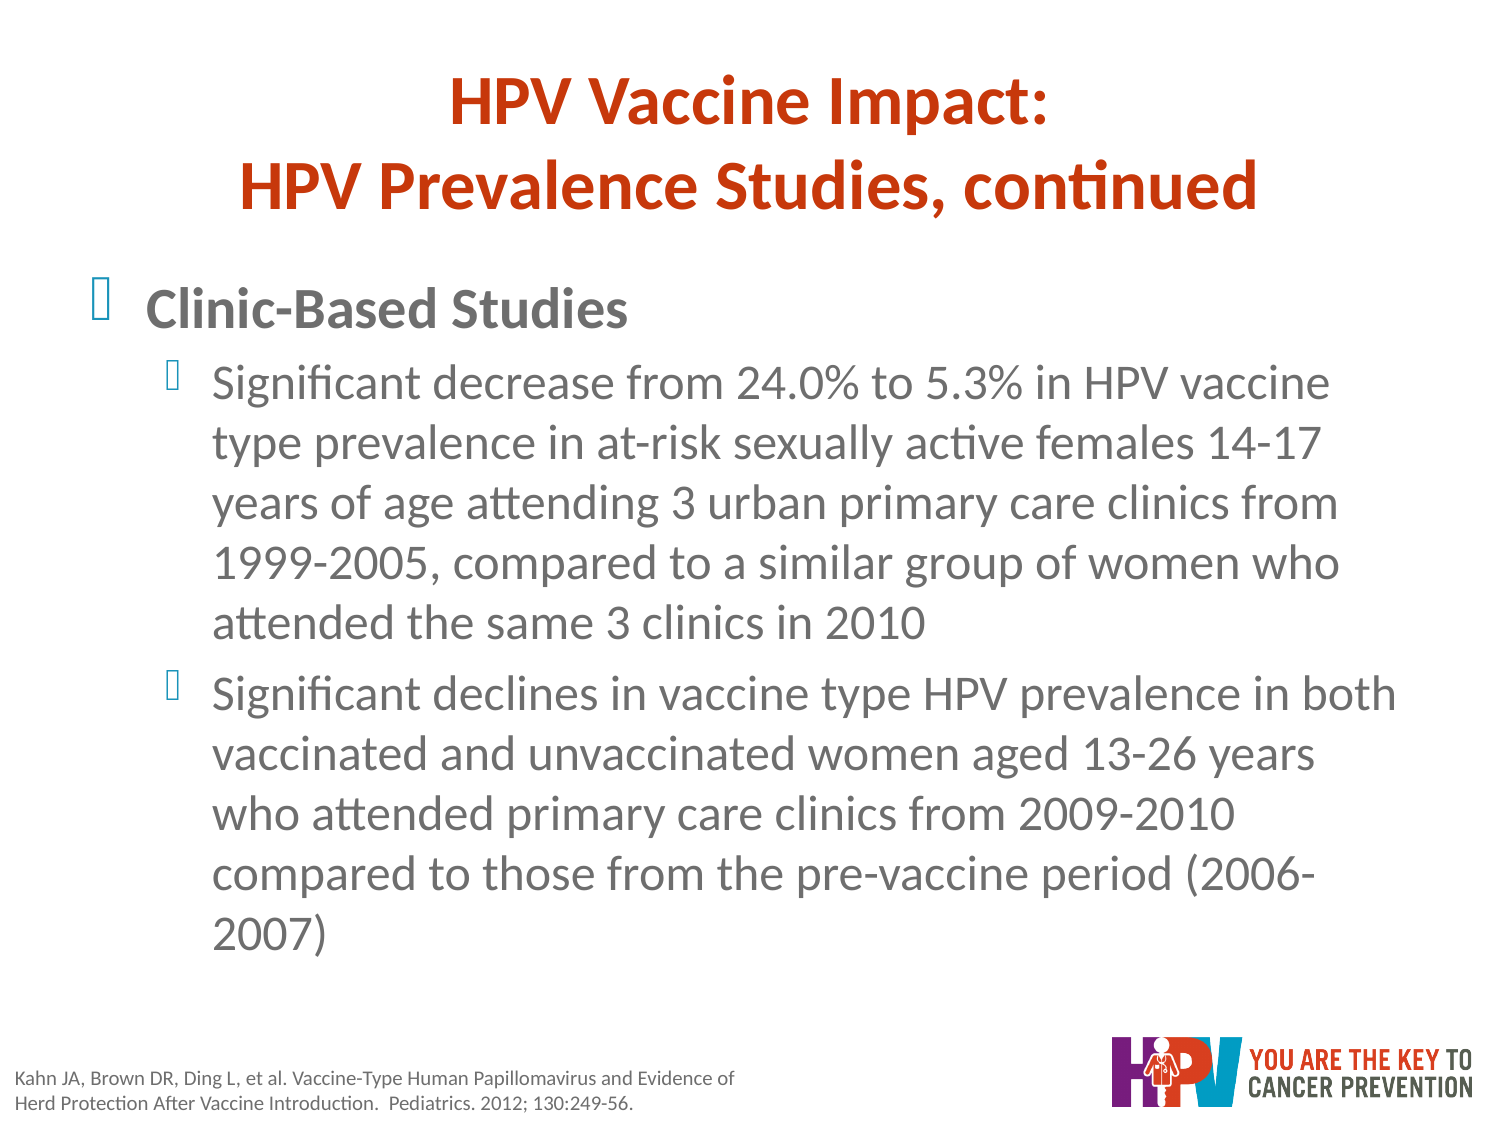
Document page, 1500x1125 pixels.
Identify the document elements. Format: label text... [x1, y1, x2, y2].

text_box Kahn JA, Brown DR, Ding L, et al. Vaccine-Type Human Papillomavirus and Evidence of Herd Protection After Vaccine Introduction. Pediatrics. 2012; 130:249-56. [0, 1056, 775, 1122]
list Clinic-Based Studies Significant decrease from 24.0% to 5.3% in HPV vaccine type prevalence in at-risk sexually active females 14-17 years of age attending 3 urban primary care clinics from 1999-2005, compared to a similar group of women who attended the same 3 clinics in 2010 Significant declines in vaccine type HPV prevalence in both vaccinated and unvaccinated women aged 13-26 years who attended primary care clinics from 2009-2010 compared to those from the pre-vaccine period (2006-2007) [75, 262, 1425, 950]
picture [1112, 1037, 1219, 1107]
picture [1233, 1037, 1472, 1107]
title HPV Vaccine Impact: HPV Prevalence Studies, continued [75, 45, 1425, 233]
